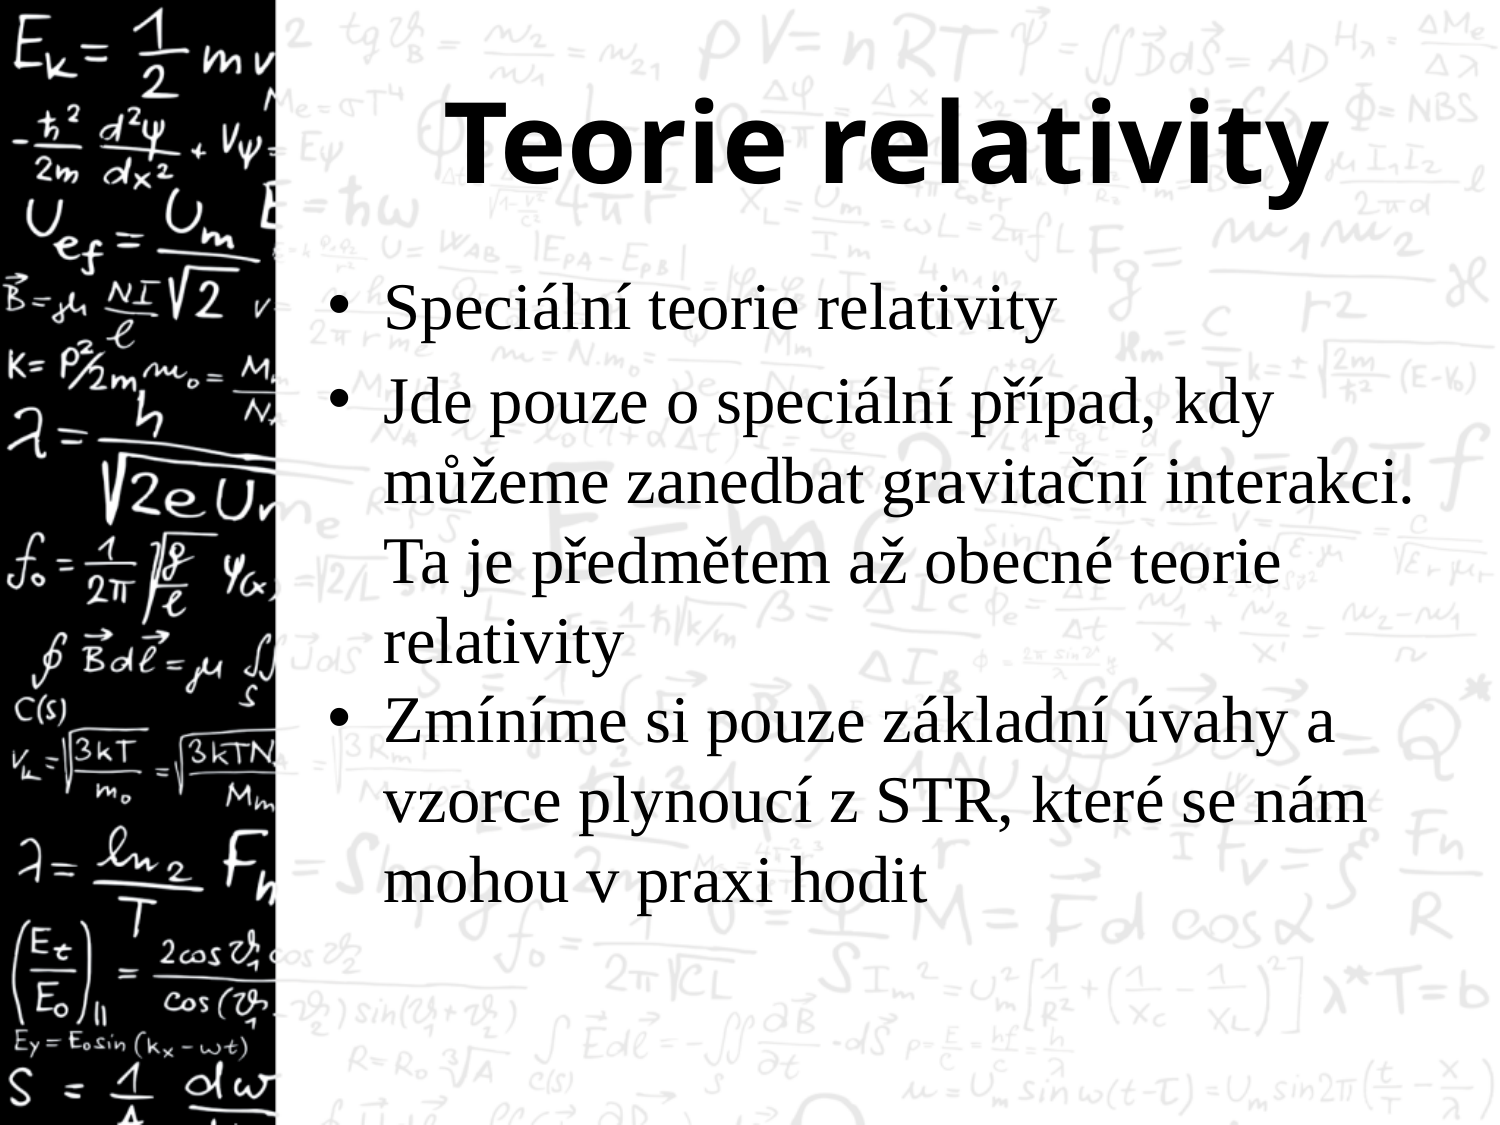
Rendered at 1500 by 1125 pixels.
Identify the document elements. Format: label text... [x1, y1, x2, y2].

text_box Jde pouze o speciální případ, kdy můžeme zanedbat gravitační interakci. Ta je předmětem až obecné teorie relativity [312, 349, 1463, 668]
picture [0, 0, 1500, 1125]
text_box Zmíníme si pouze základní úvahy a vzorce plynoucí z STR, které se nám mohou v praxi hodit [312, 668, 1463, 953]
title Teorie relativity [312, 45, 1461, 233]
list Speciální teorie relativity [312, 255, 1463, 349]
